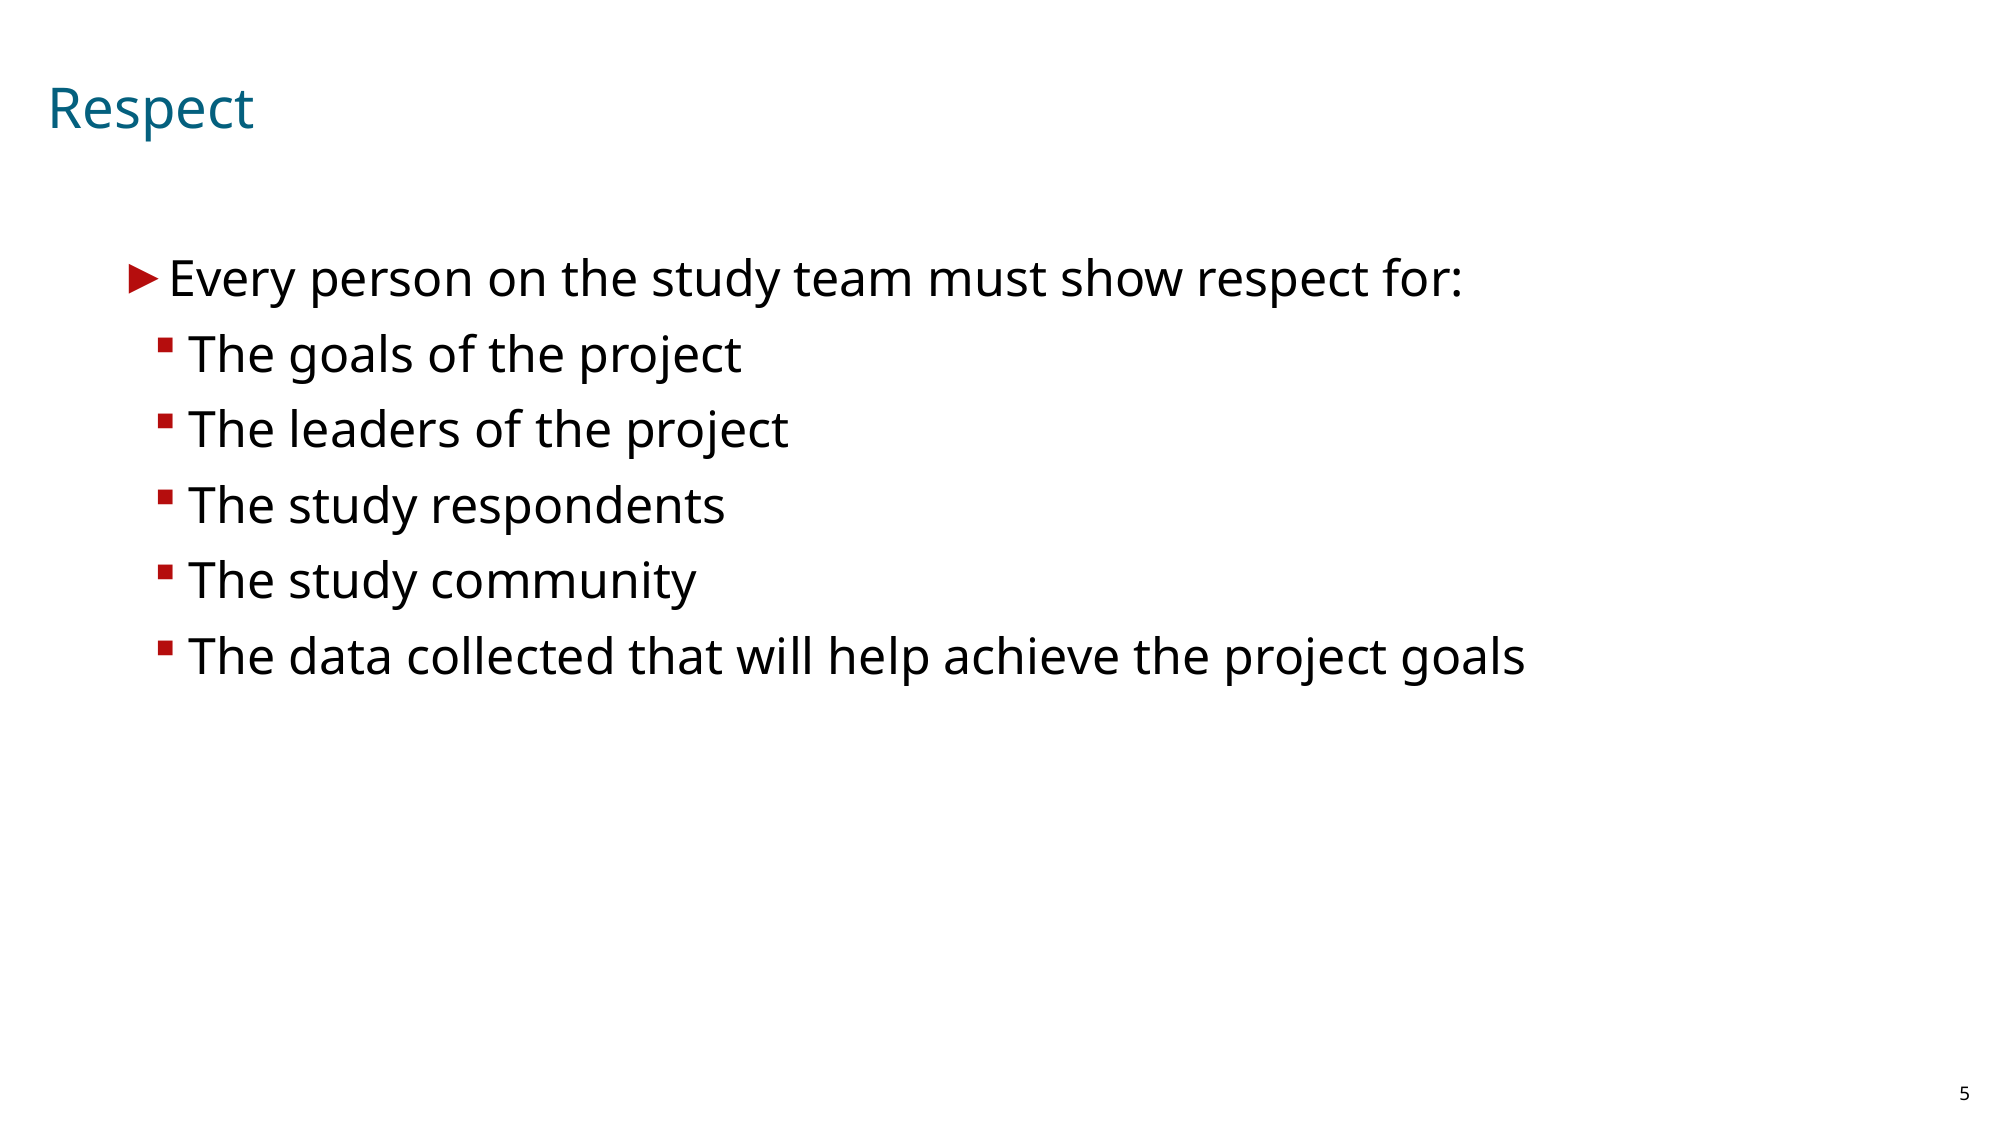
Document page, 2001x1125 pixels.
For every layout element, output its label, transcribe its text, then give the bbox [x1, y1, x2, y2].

list Every person on the study team must show respect for: The goals of the project The leaders of the project The study respondents The study community The data collected that will help achieve the project goals [104, 238, 1902, 1014]
title Respect [32, 11, 1971, 200]
